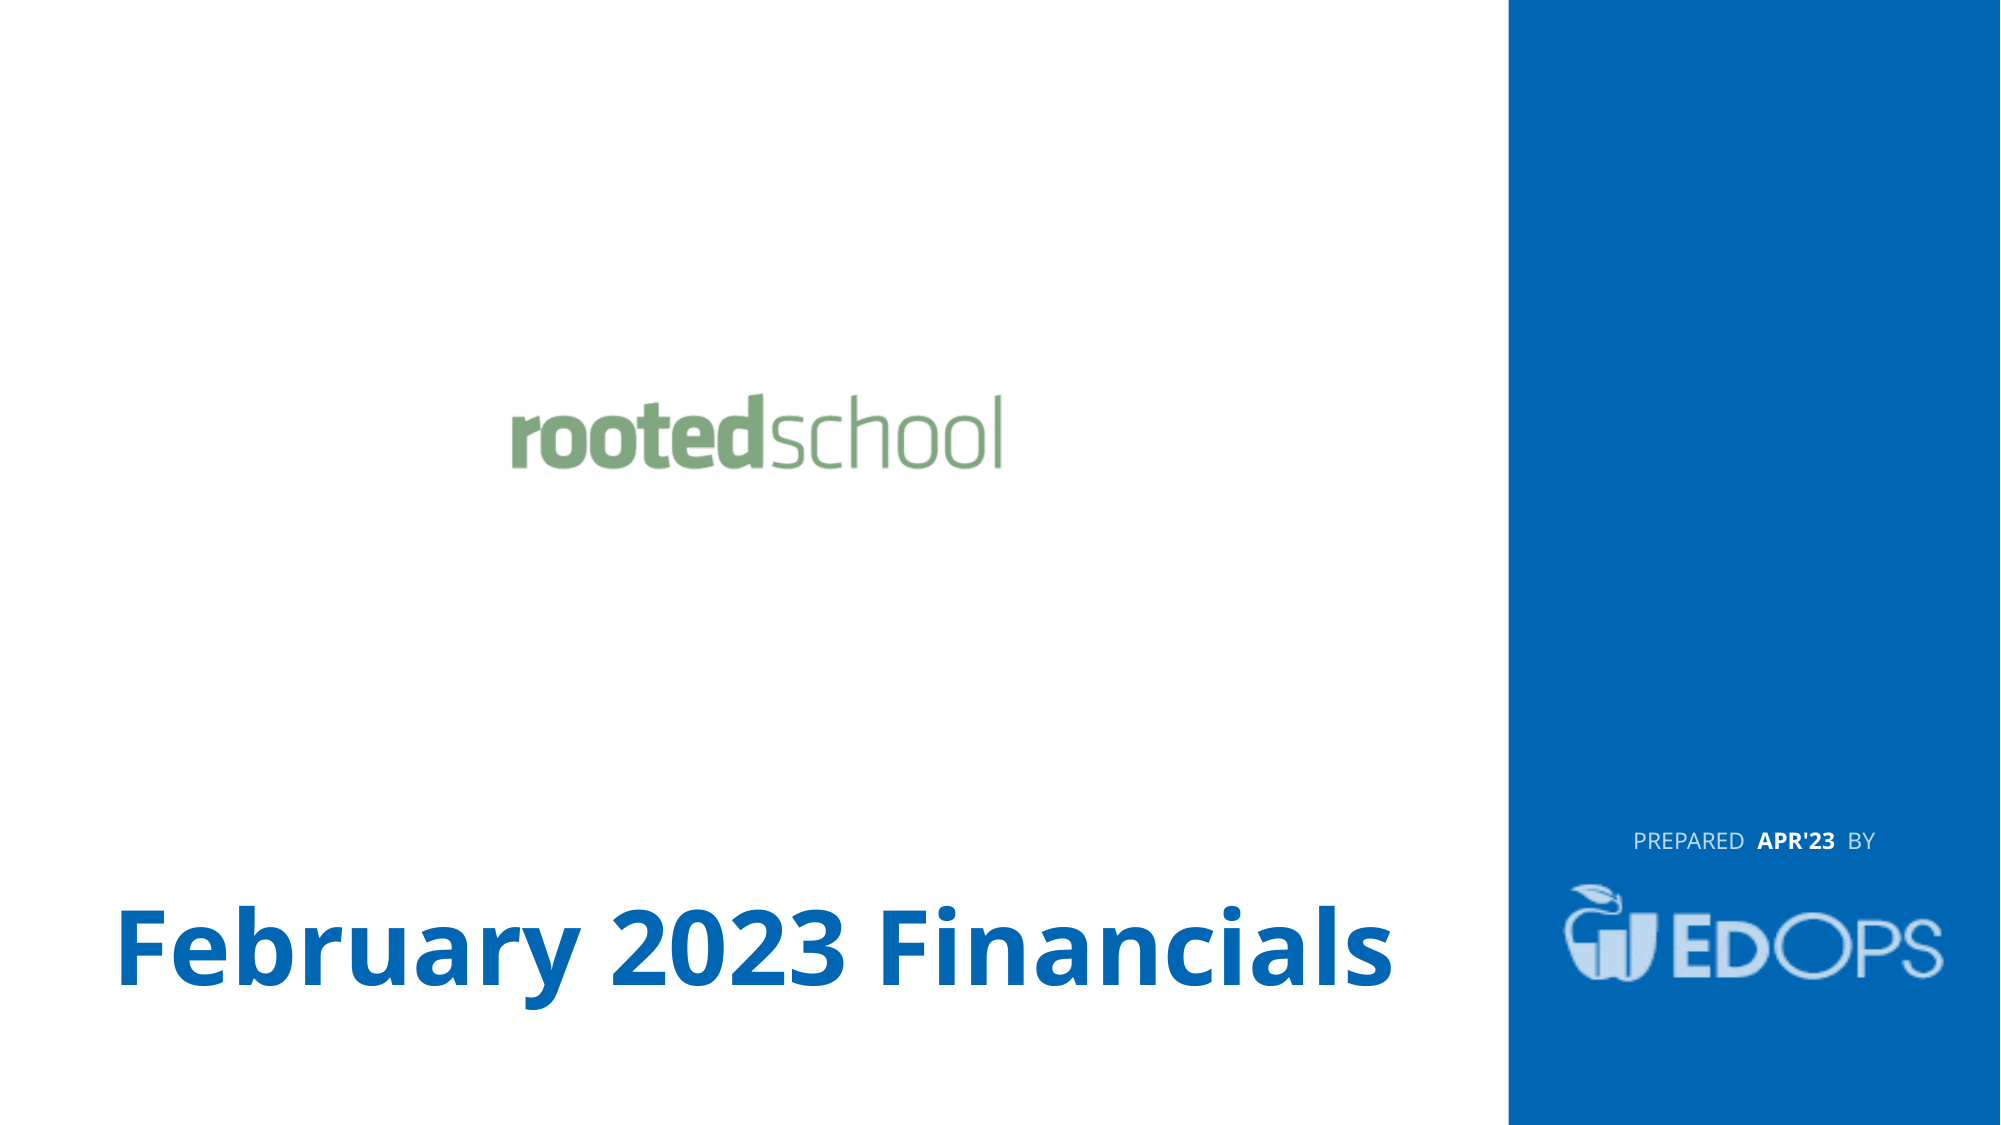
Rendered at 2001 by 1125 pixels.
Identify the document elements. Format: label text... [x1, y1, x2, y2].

text_box PREPARED APR'23 BY [1581, 819, 1928, 862]
text_box February 2023 Financials [0, 873, 1508, 1014]
picture [1549, 872, 1959, 1004]
text_box [1508, 0, 2000, 1125]
picture [471, 362, 1038, 513]
